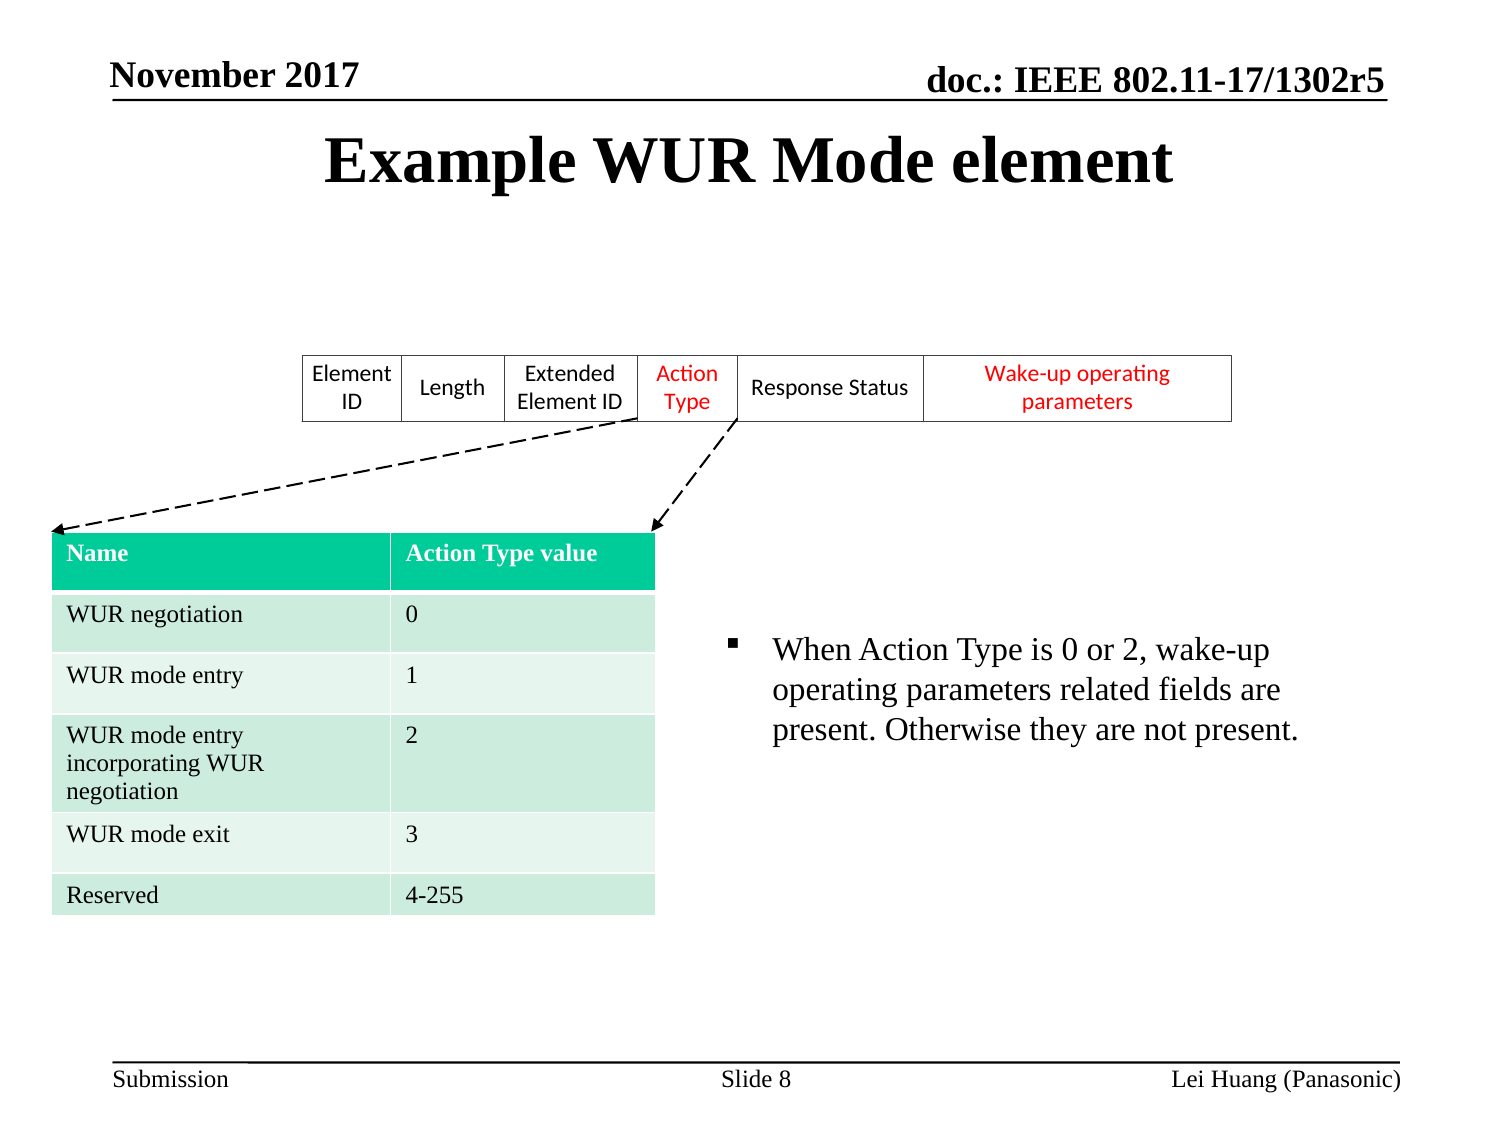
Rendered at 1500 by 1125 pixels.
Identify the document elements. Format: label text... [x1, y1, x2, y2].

table_cell WUR negotiation [52, 595, 390, 652]
table_cell WUR mode entry incorporating WUR negotiation [52, 715, 390, 812]
table_cell WUR mode exit [52, 813, 390, 872]
footer Lei Huang (Panasonic) [949, 1061, 1402, 1093]
table_cell 0 [391, 595, 655, 652]
table_cell Reserved [52, 874, 390, 915]
table_cell 1 [391, 654, 655, 713]
title Example WUR Mode element [112, 112, 1388, 200]
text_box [272, 325, 1266, 451]
table_cell 3 [391, 813, 655, 872]
table_cell WUR mode entry [52, 654, 390, 713]
table_header Action Type value [391, 533, 655, 590]
list [37, 224, 1450, 1063]
table_cell 4-255 [391, 874, 655, 915]
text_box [50, 418, 638, 532]
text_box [650, 418, 738, 532]
slide_number Slide 8 [712, 1061, 800, 1093]
table_header Name [52, 539, 390, 590]
text_box When Action Type is 0 or 2, wake-up operating parameters related fields are present. Otherwise they are not present. [710, 619, 1363, 755]
table_cell 2 [391, 715, 655, 812]
